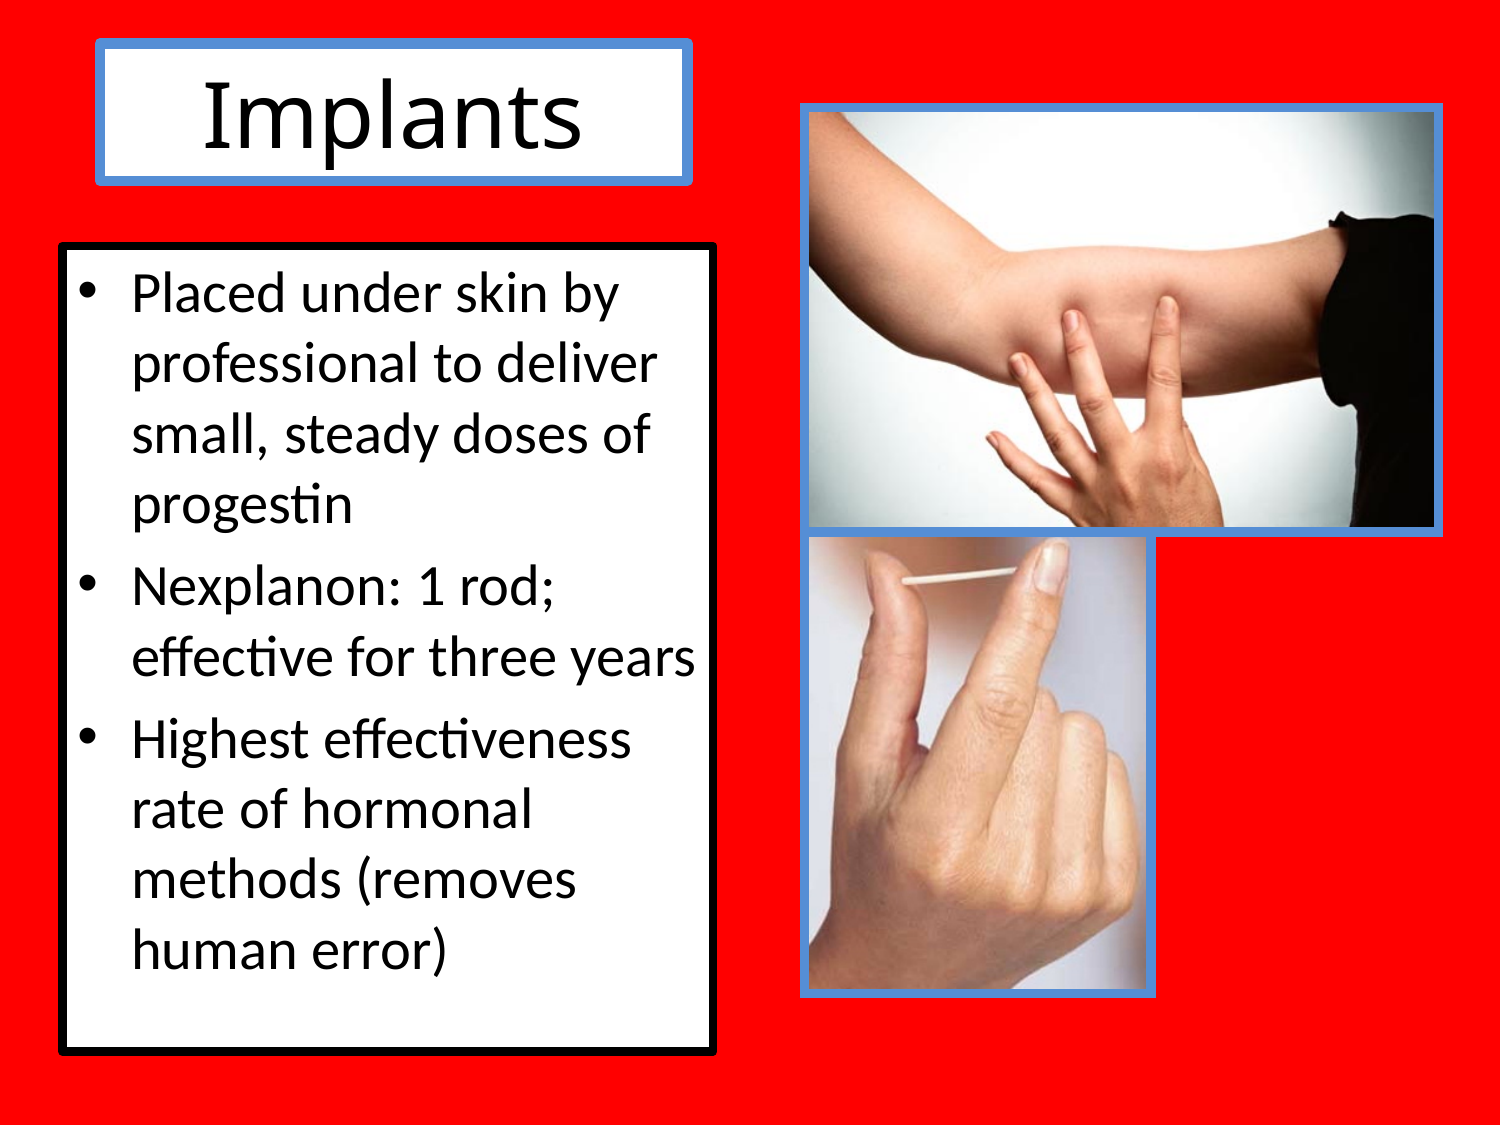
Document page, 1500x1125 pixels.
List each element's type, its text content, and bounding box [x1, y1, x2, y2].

title Implants [99, 43, 688, 181]
picture [808, 530, 1147, 990]
list Placed under skin by professional to deliver small, steady doses of progestin Nexplanon: 1 rod; effective for three years Highest effectiveness rate of hormonal methods (removes human error) [62, 246, 714, 1052]
picture [808, 111, 1435, 528]
